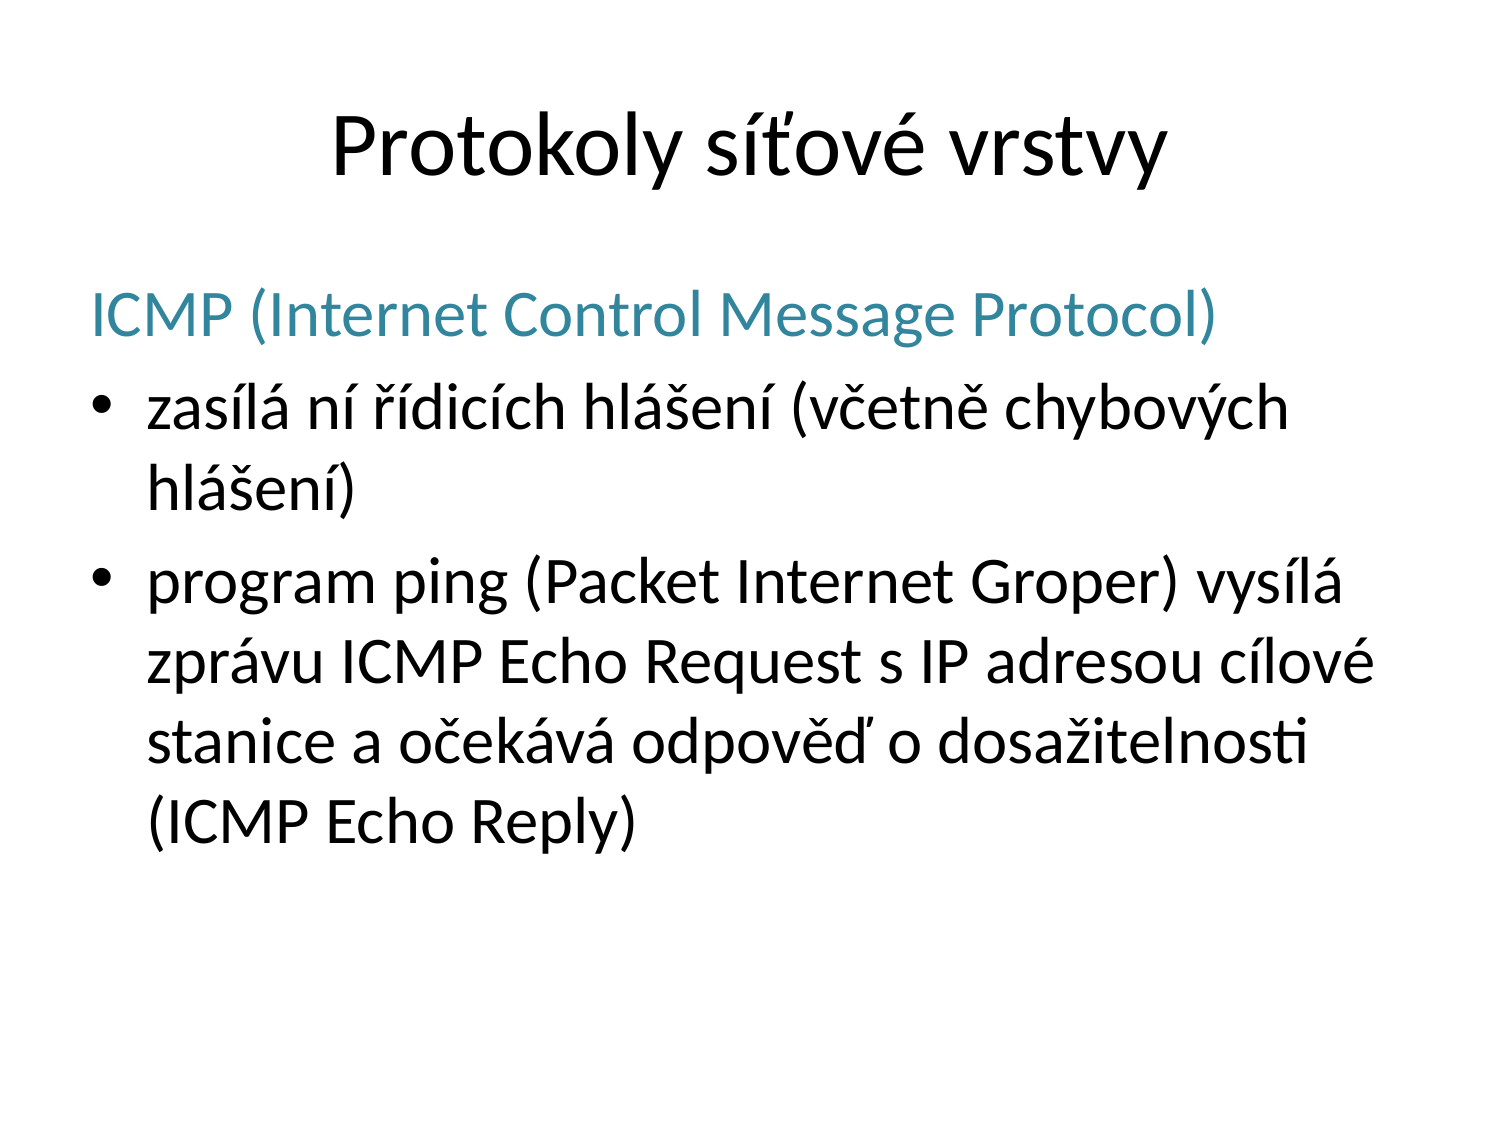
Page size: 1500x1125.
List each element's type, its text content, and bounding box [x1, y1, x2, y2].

title Protokoly síťové vrstvy [75, 45, 1425, 233]
list ICMP (Internet Control Message Protocol) zasílá ní řídicích hlášení (včetně chybových hlášení) program ping (Packet Internet Groper) vysílá zprávu ICMP Echo Request s IP adresou cílové stanice a očekává odpověď o dosažitelnosti (ICMP Echo Reply) [75, 262, 1425, 1005]
